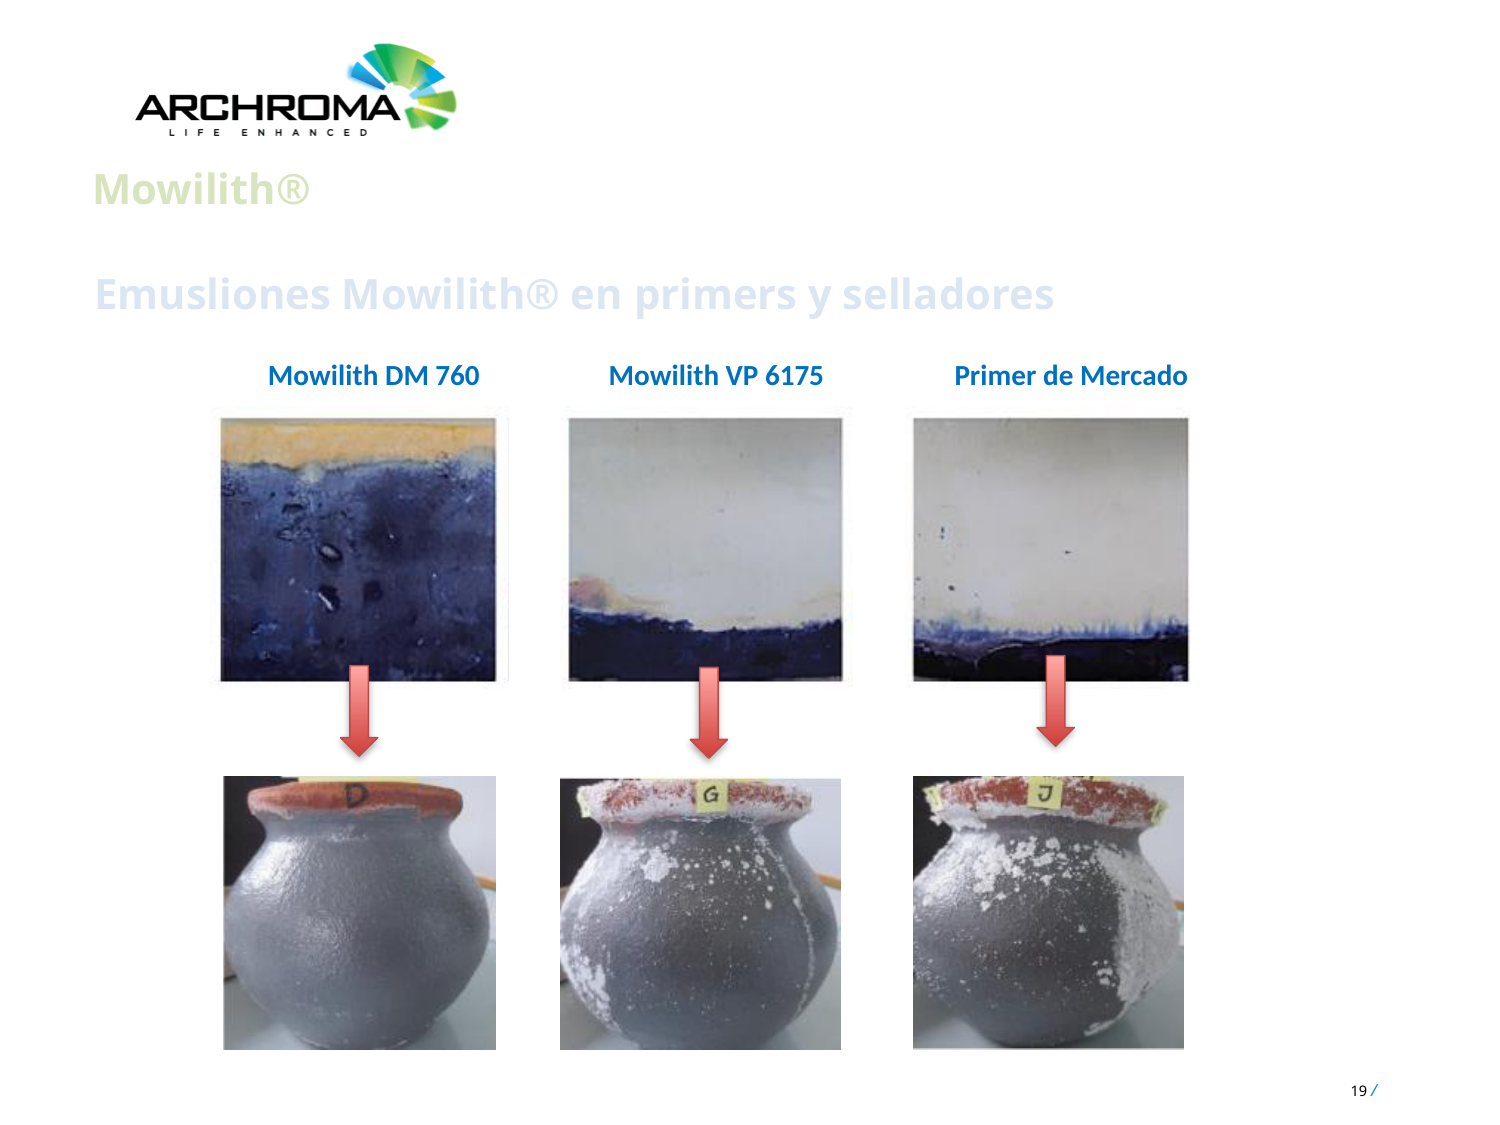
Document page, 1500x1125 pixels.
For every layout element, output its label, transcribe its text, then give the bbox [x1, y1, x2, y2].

picture [913, 776, 1184, 1051]
picture [114, 21, 476, 155]
picture [560, 776, 841, 1051]
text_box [209, 348, 1218, 690]
text_box Emusliones Mowilith® en primers y selladores [79, 235, 1218, 393]
picture [222, 776, 496, 1051]
text_box [689, 698, 729, 759]
text_box [1036, 698, 1075, 747]
list Mowilith® [92, 155, 1318, 260]
text_box [339, 698, 379, 757]
